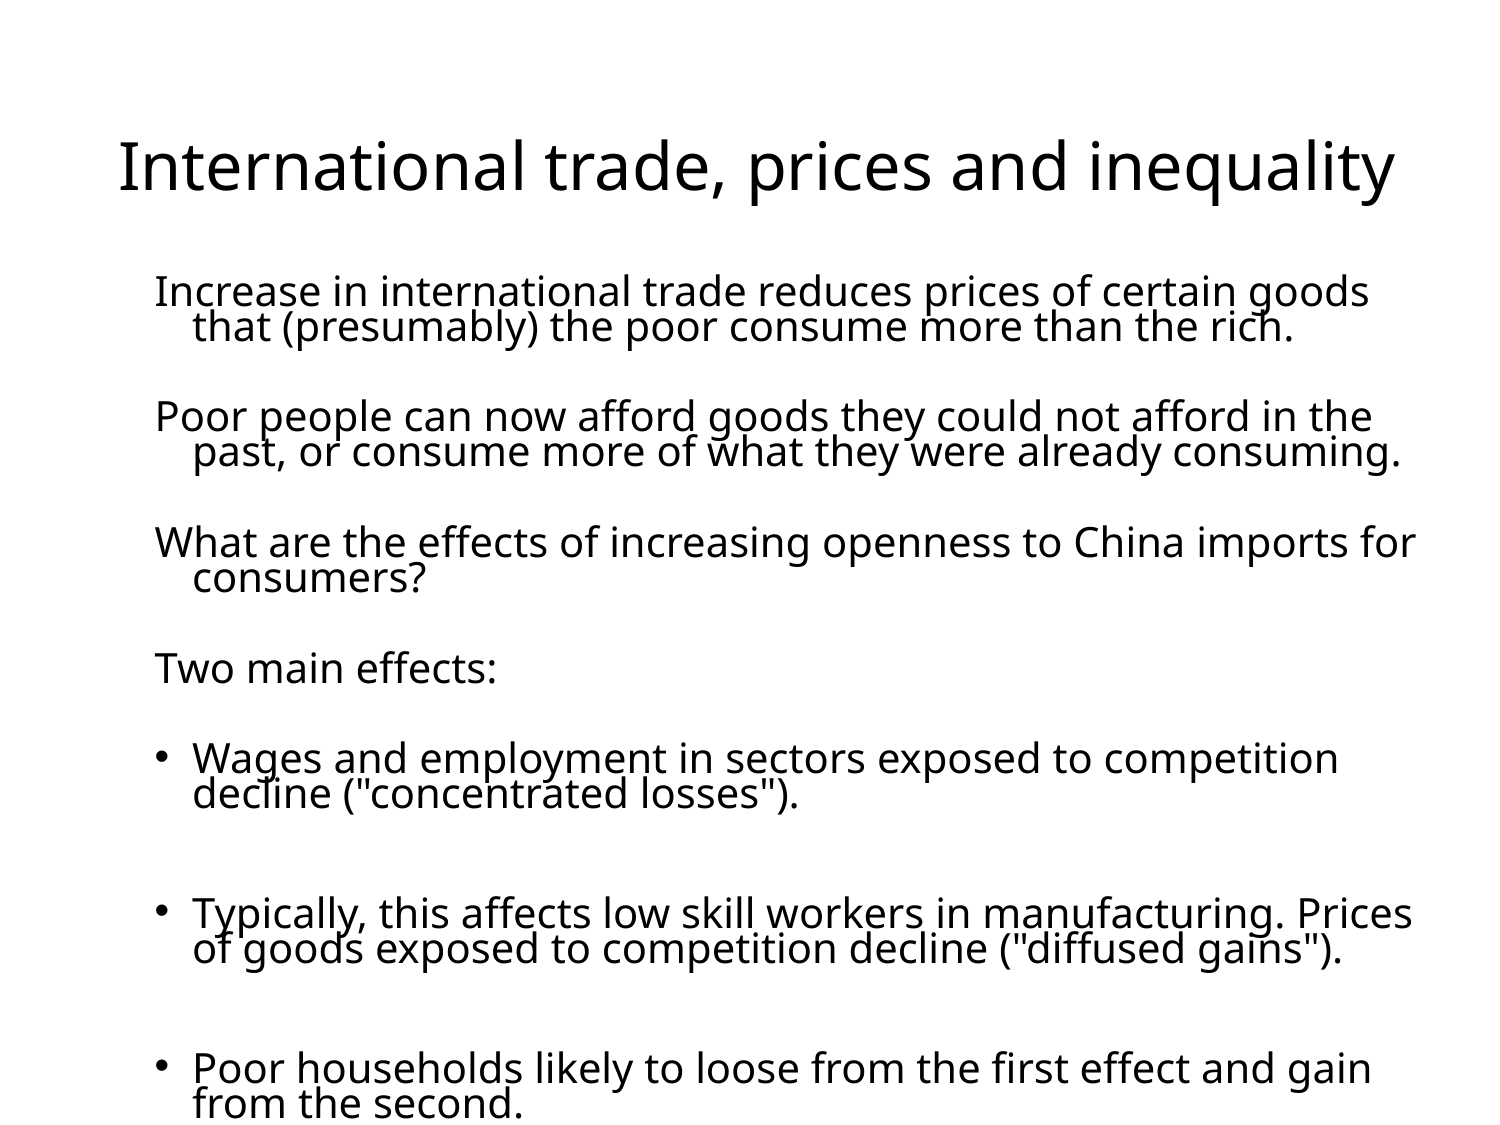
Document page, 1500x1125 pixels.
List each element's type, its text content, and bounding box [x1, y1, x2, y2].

list Increase in international trade reduces prices of certain goods that (presumably) the poor consume more than the rich. Poor people can now afford goods they could not afford in the past, or consume more of what they were already consuming. What are the effects of increasing openness to China imports for consumers? Two main effects: Wages and employment in sectors exposed to competition decline ("concentrated losses"). Typically, this affects low skill workers in manufacturing. Prices of goods exposed to competition decline ("diffused gains"). Poor households likely to loose from the first effect and gain from the second. [64, 270, 1443, 1062]
title International trade, prices and inequality [103, 59, 1463, 278]
